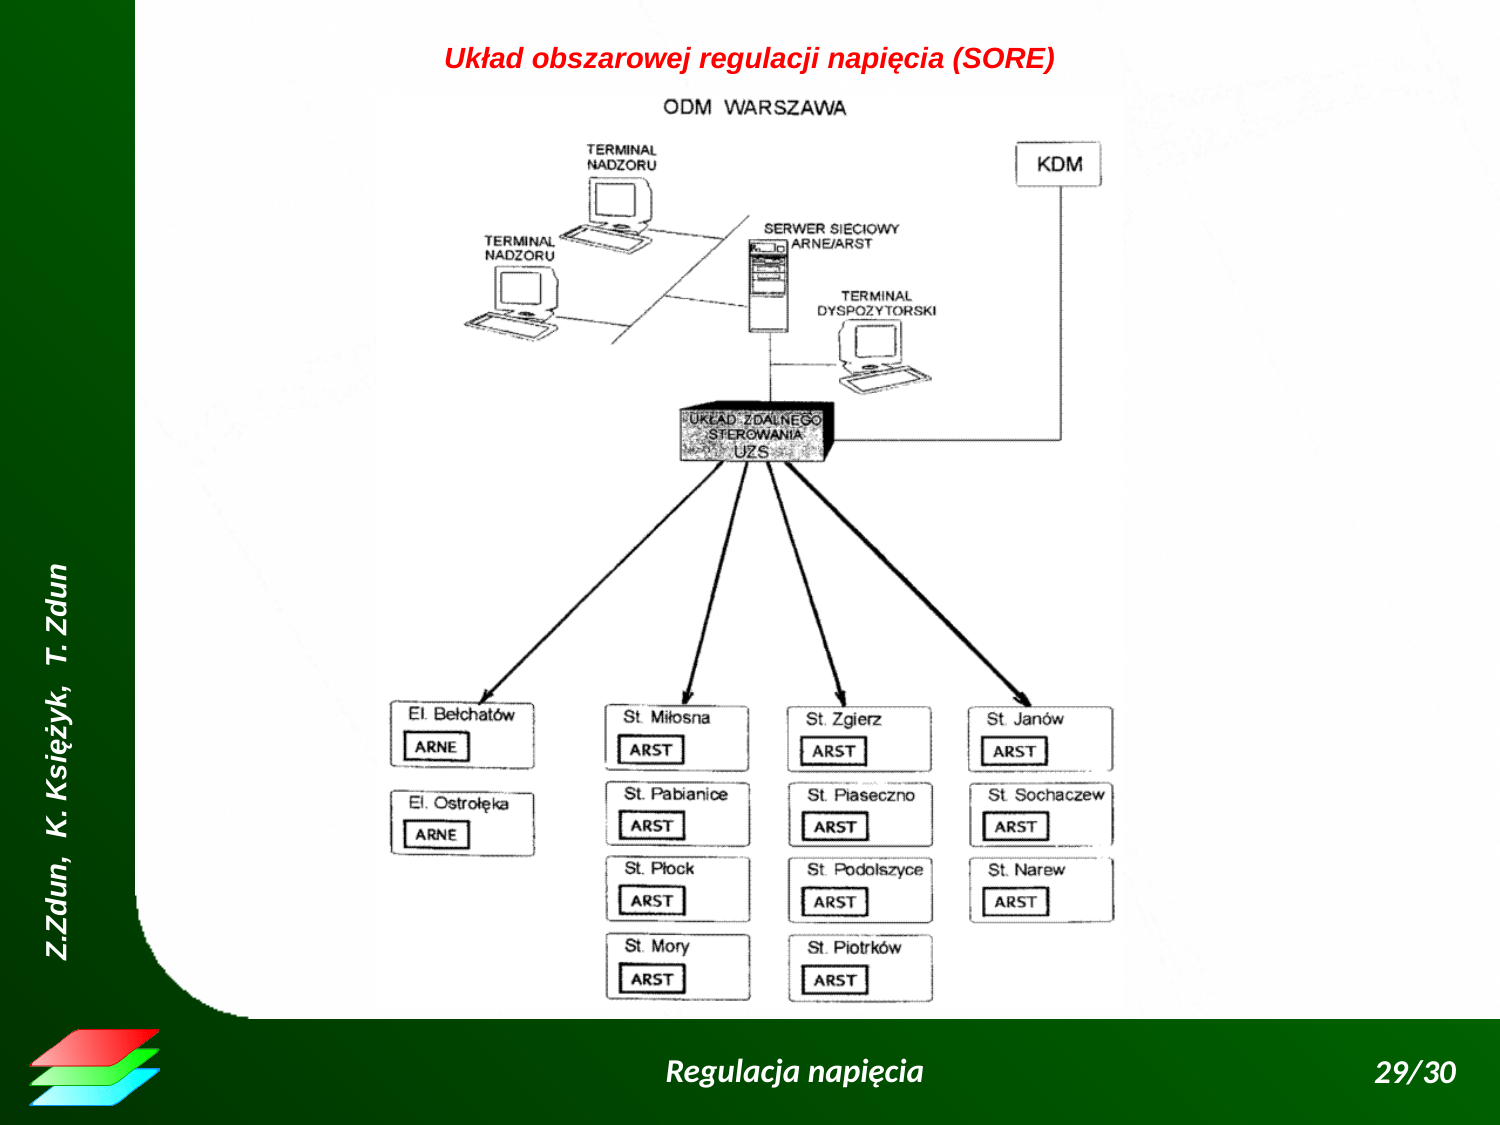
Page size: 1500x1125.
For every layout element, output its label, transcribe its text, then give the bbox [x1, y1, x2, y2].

picture [135, 0, 1500, 1019]
picture [29, 1029, 160, 1106]
text_box Układ obszarowej regulacji napięcia (SORE) [444, 39, 1056, 75]
